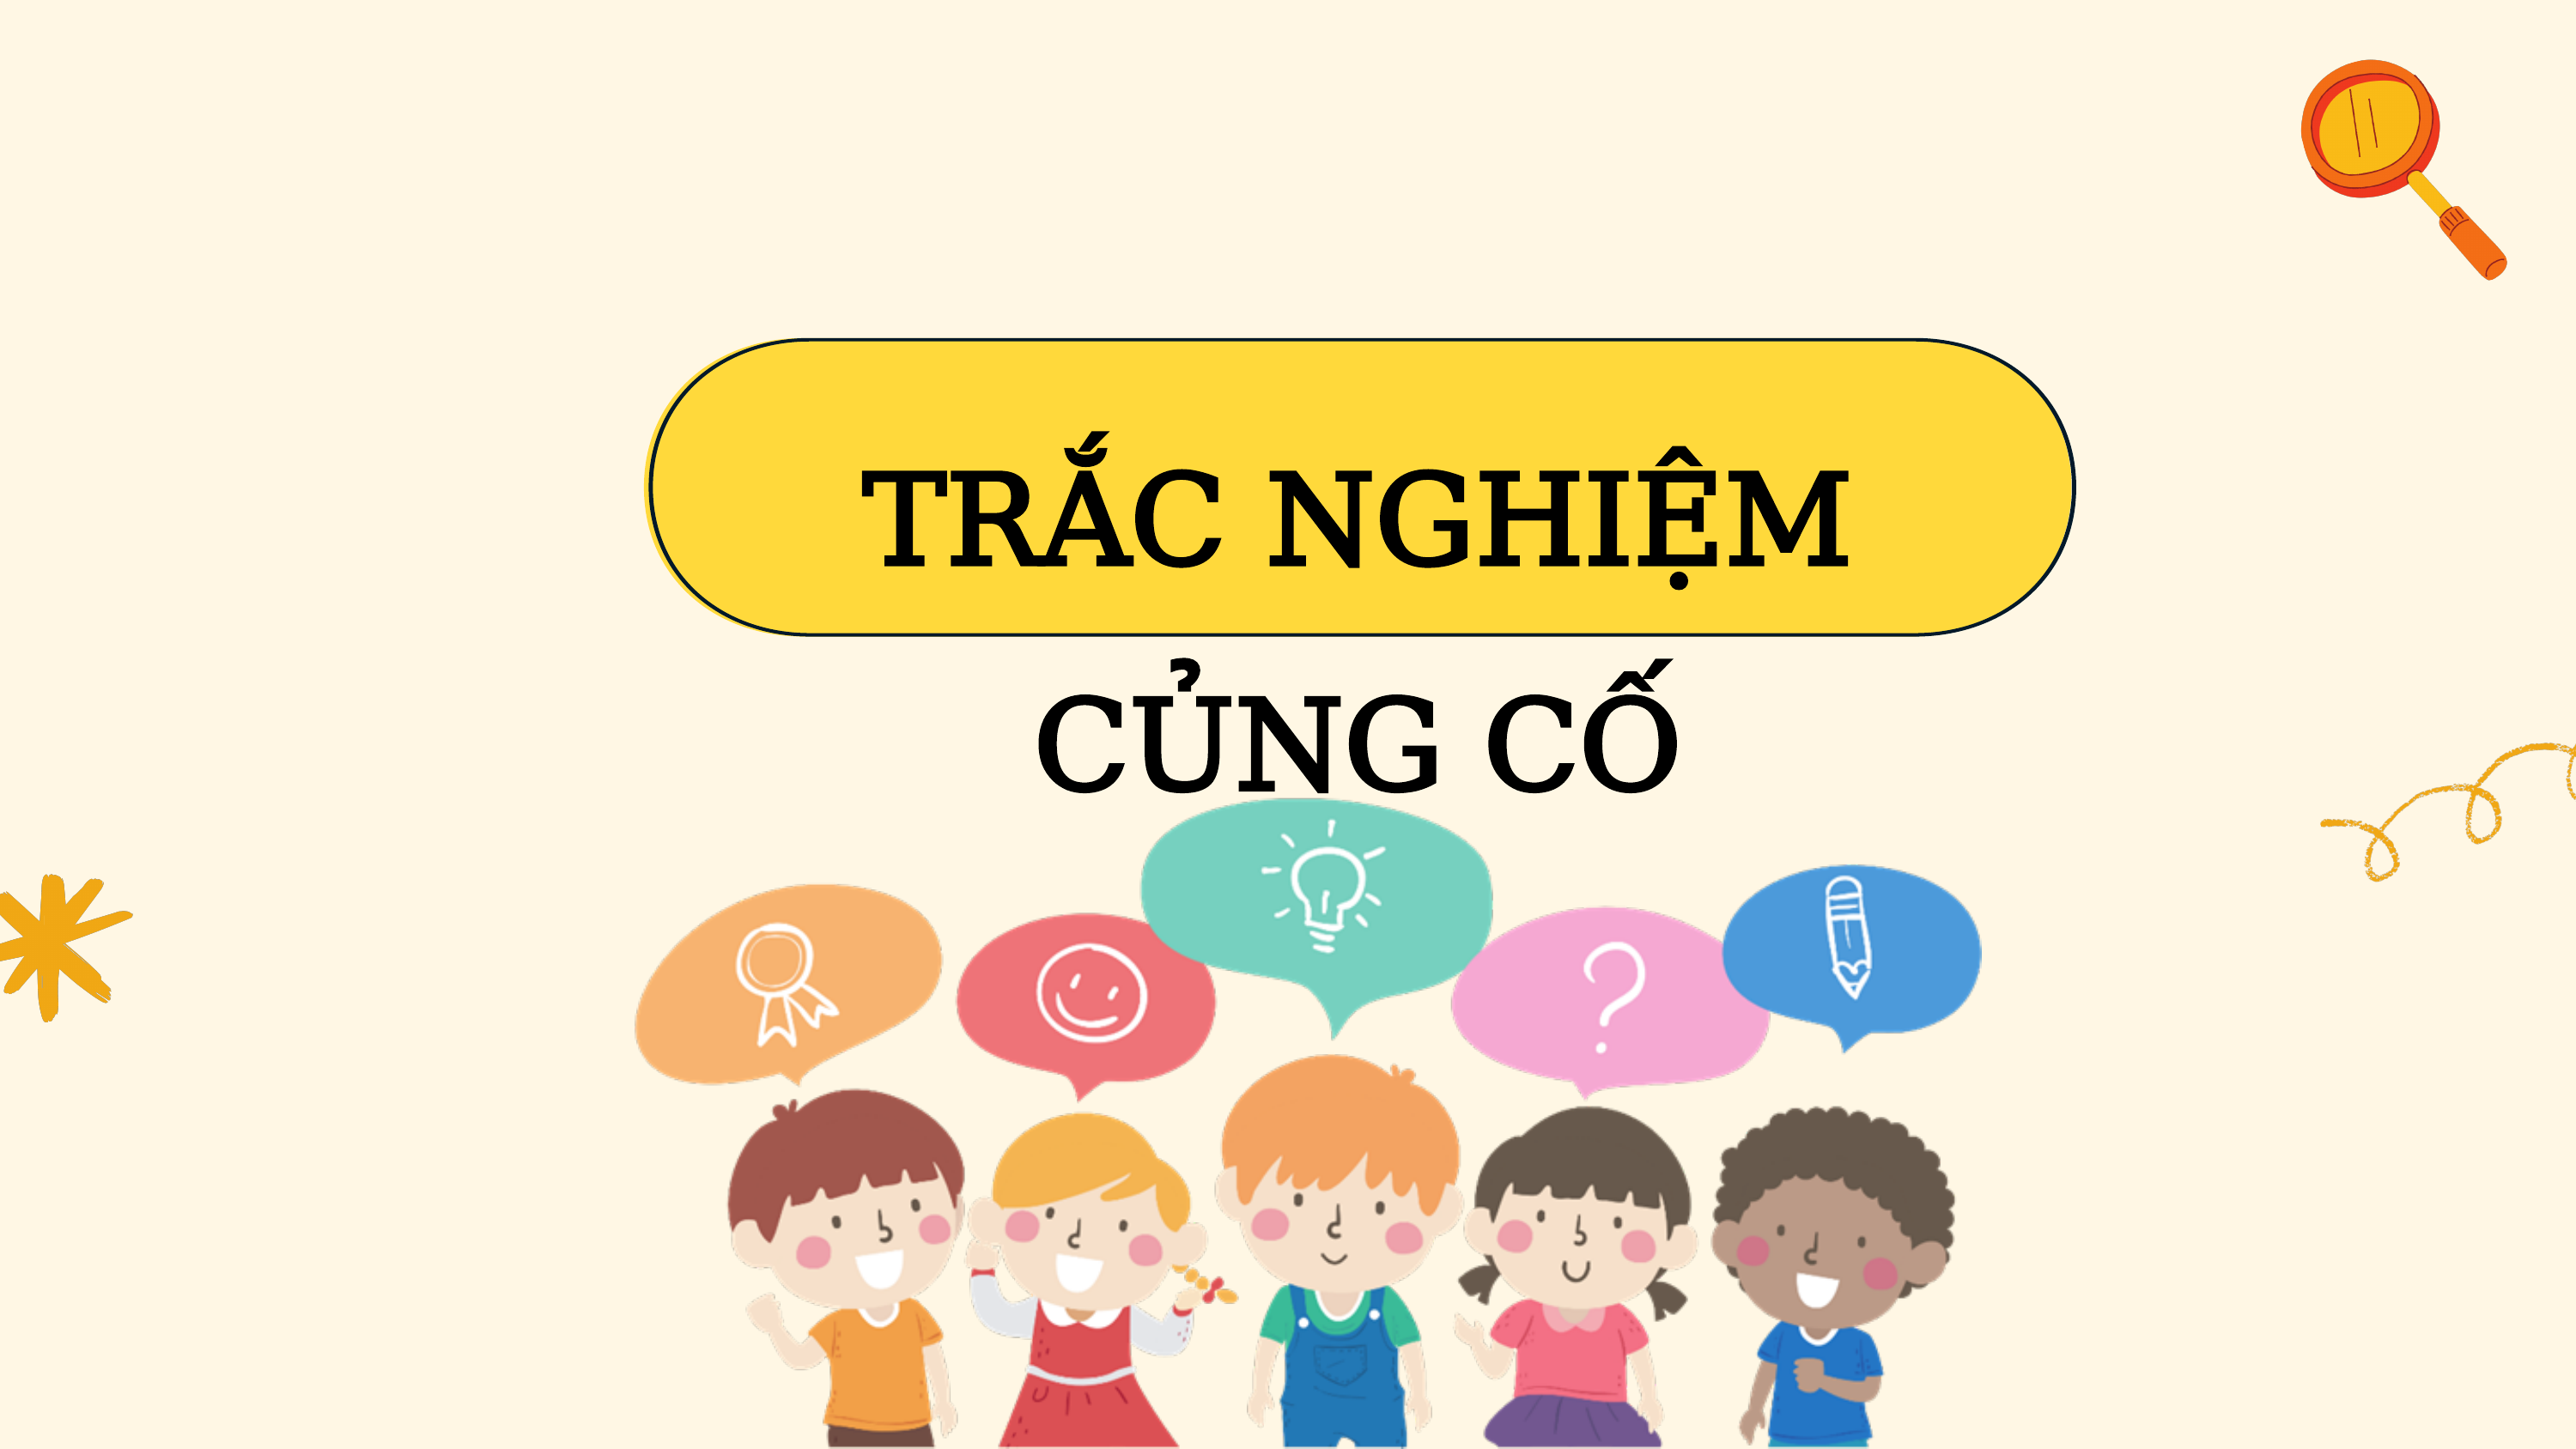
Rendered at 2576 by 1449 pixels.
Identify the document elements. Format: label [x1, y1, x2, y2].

picture [2287, 38, 2510, 317]
picture [2319, 726, 2576, 894]
picture [0, 874, 134, 1022]
picture [612, 761, 1983, 1449]
text_box [643, 337, 2077, 637]
